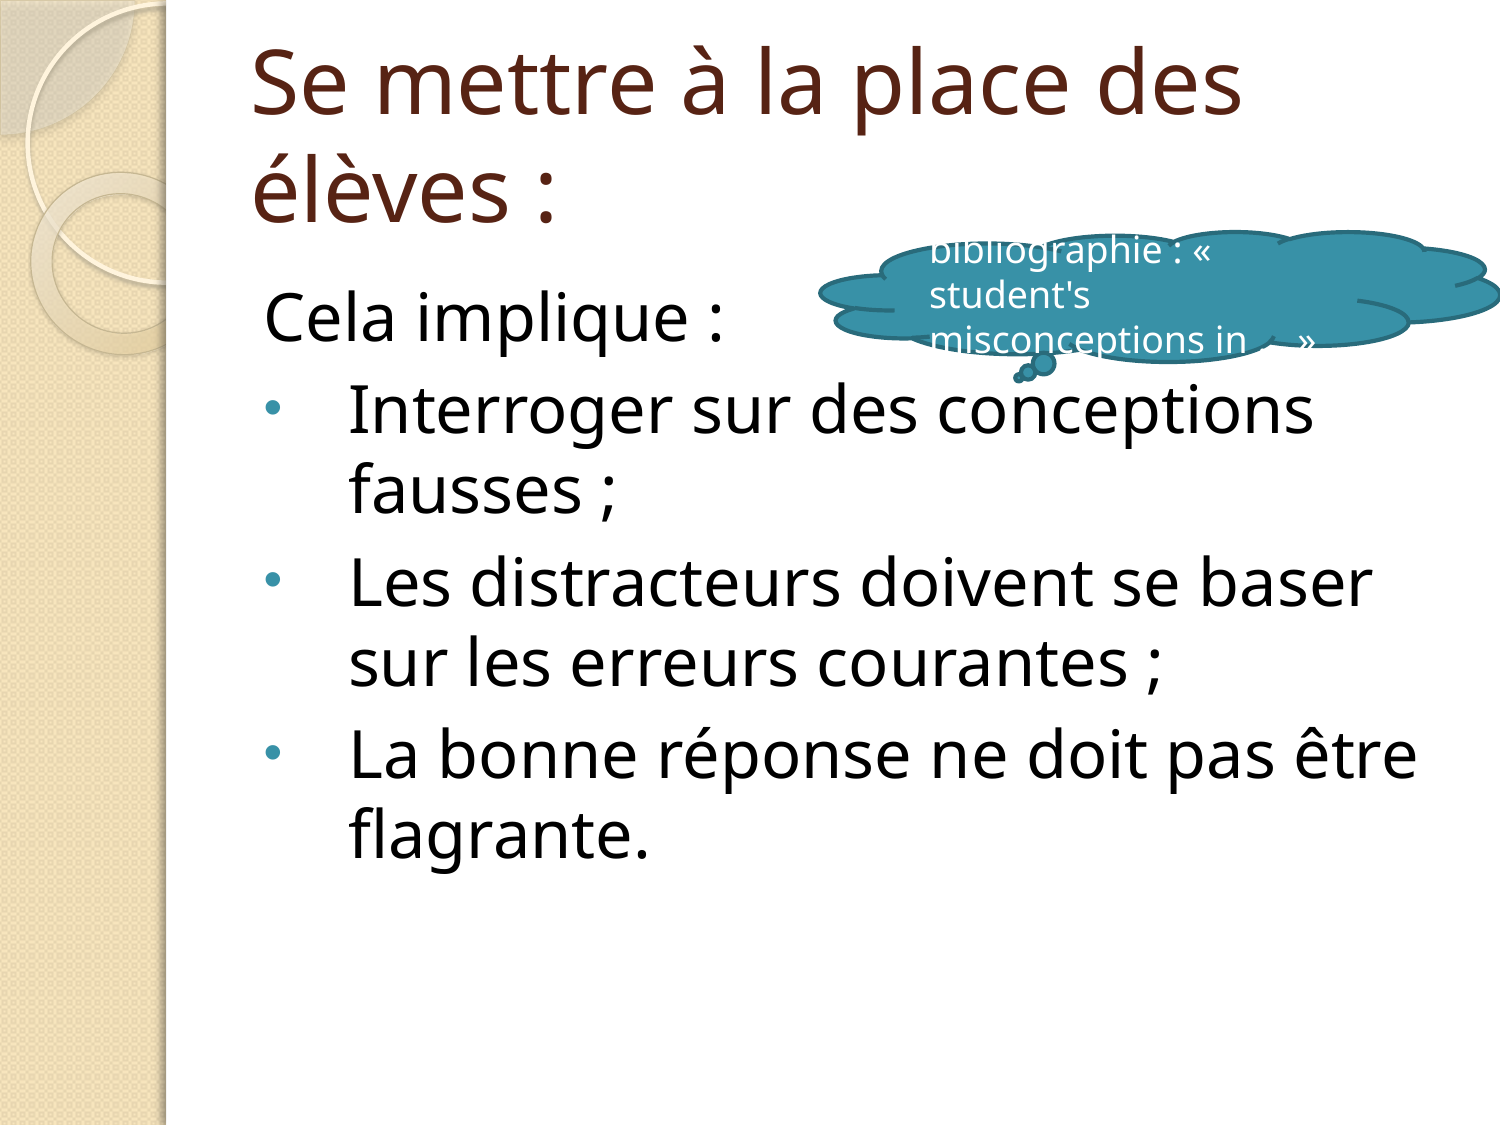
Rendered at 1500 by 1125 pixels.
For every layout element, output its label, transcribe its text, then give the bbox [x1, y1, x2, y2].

list Cela implique : Interroger sur des conceptions fausses ; Les distracteurs doivent se baser sur les erreurs courantes ; La bonne réponse ne doit pas être flagrante. [235, 267, 1466, 1025]
title Se mettre à la place des élèves : [235, 45, 1466, 220]
text_box bibliographie : « student's misconceptions in ... » [818, 229, 1500, 384]
